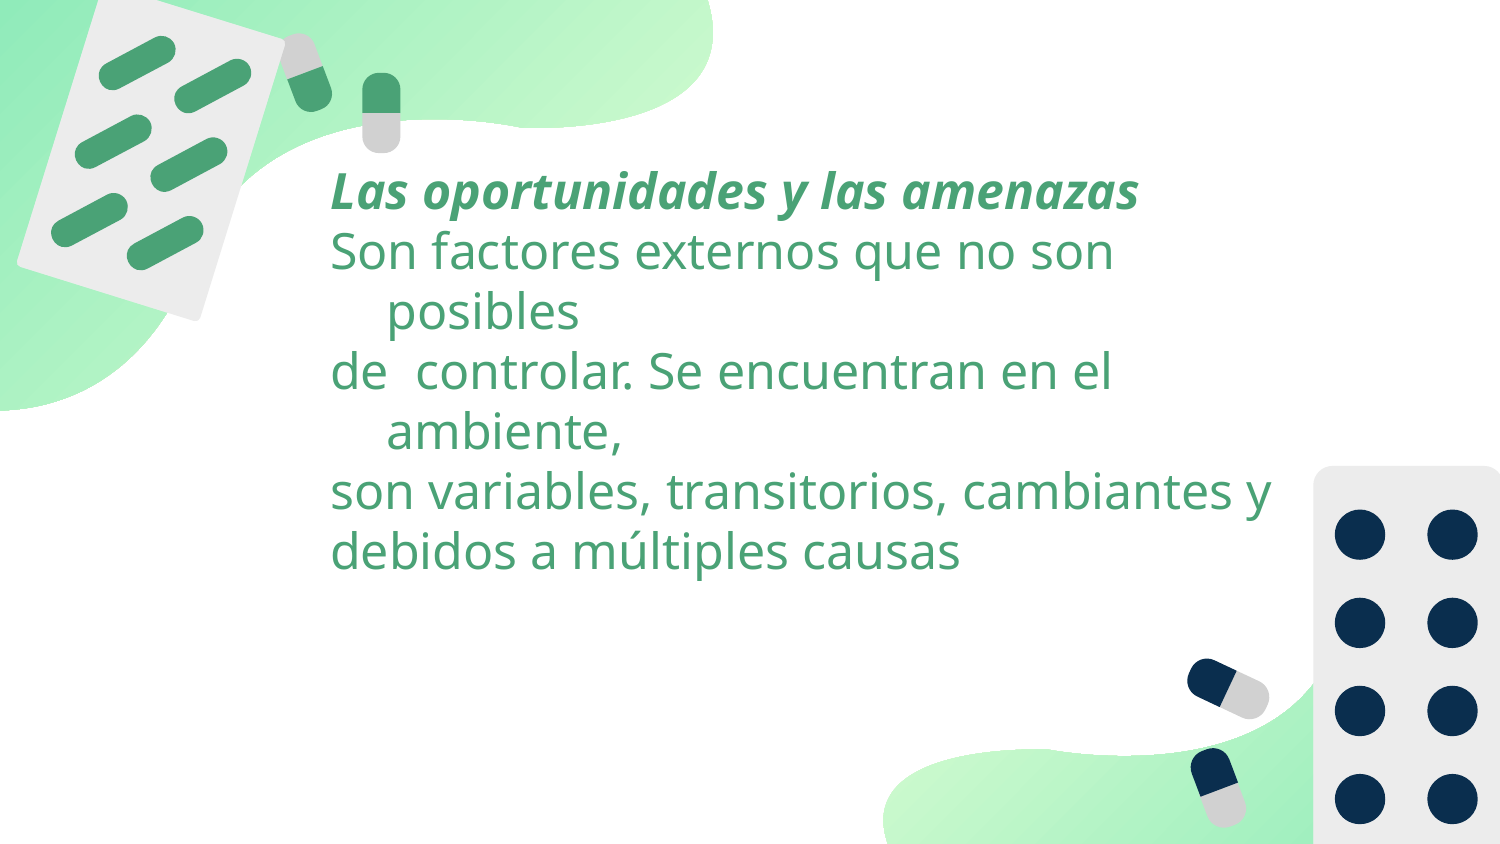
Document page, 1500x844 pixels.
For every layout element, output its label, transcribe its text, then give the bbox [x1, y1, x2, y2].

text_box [1313, 465, 1500, 844]
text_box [361, 72, 401, 154]
subtitle Las oportunidades y las amenazas Son factores externos que no son posibles de controlar. Se encuentran en el ambiente, son variables, transitorios, cambiantes y debidos a múltiples causas [296, 152, 1293, 588]
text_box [272, 28, 337, 118]
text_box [1191, 748, 1246, 828]
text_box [1181, 652, 1276, 726]
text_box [54, 4, 249, 302]
